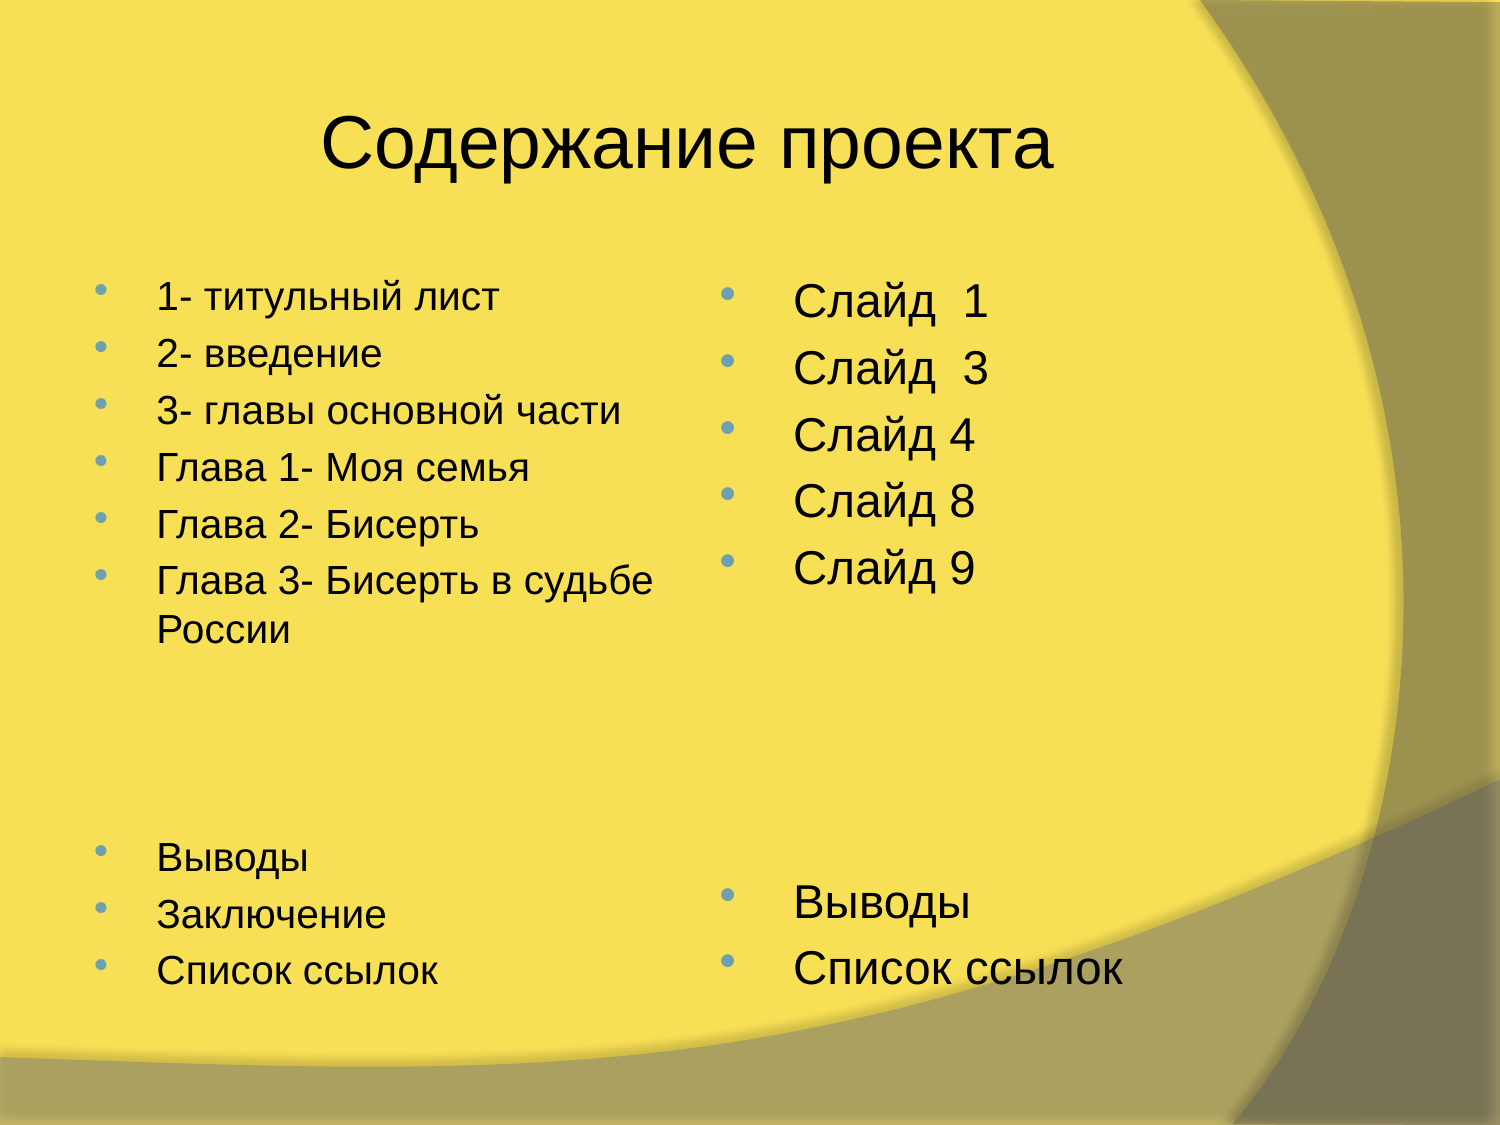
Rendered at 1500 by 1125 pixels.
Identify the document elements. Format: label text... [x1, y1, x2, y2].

list Слайд 1 Слайд 3 Слайд 4 Слайд 8 Слайд 9 Выводы Список ссылок [699, 262, 1407, 1005]
list 1- титульный лист 2- введение 3- главы основной части Глава 1- Моя семья Глава 2- Бисерть Глава 3- Бисерть в судьбе России Выводы Заключение Список ссылок [75, 262, 675, 1005]
title Содержание проекта [75, 45, 1300, 233]
